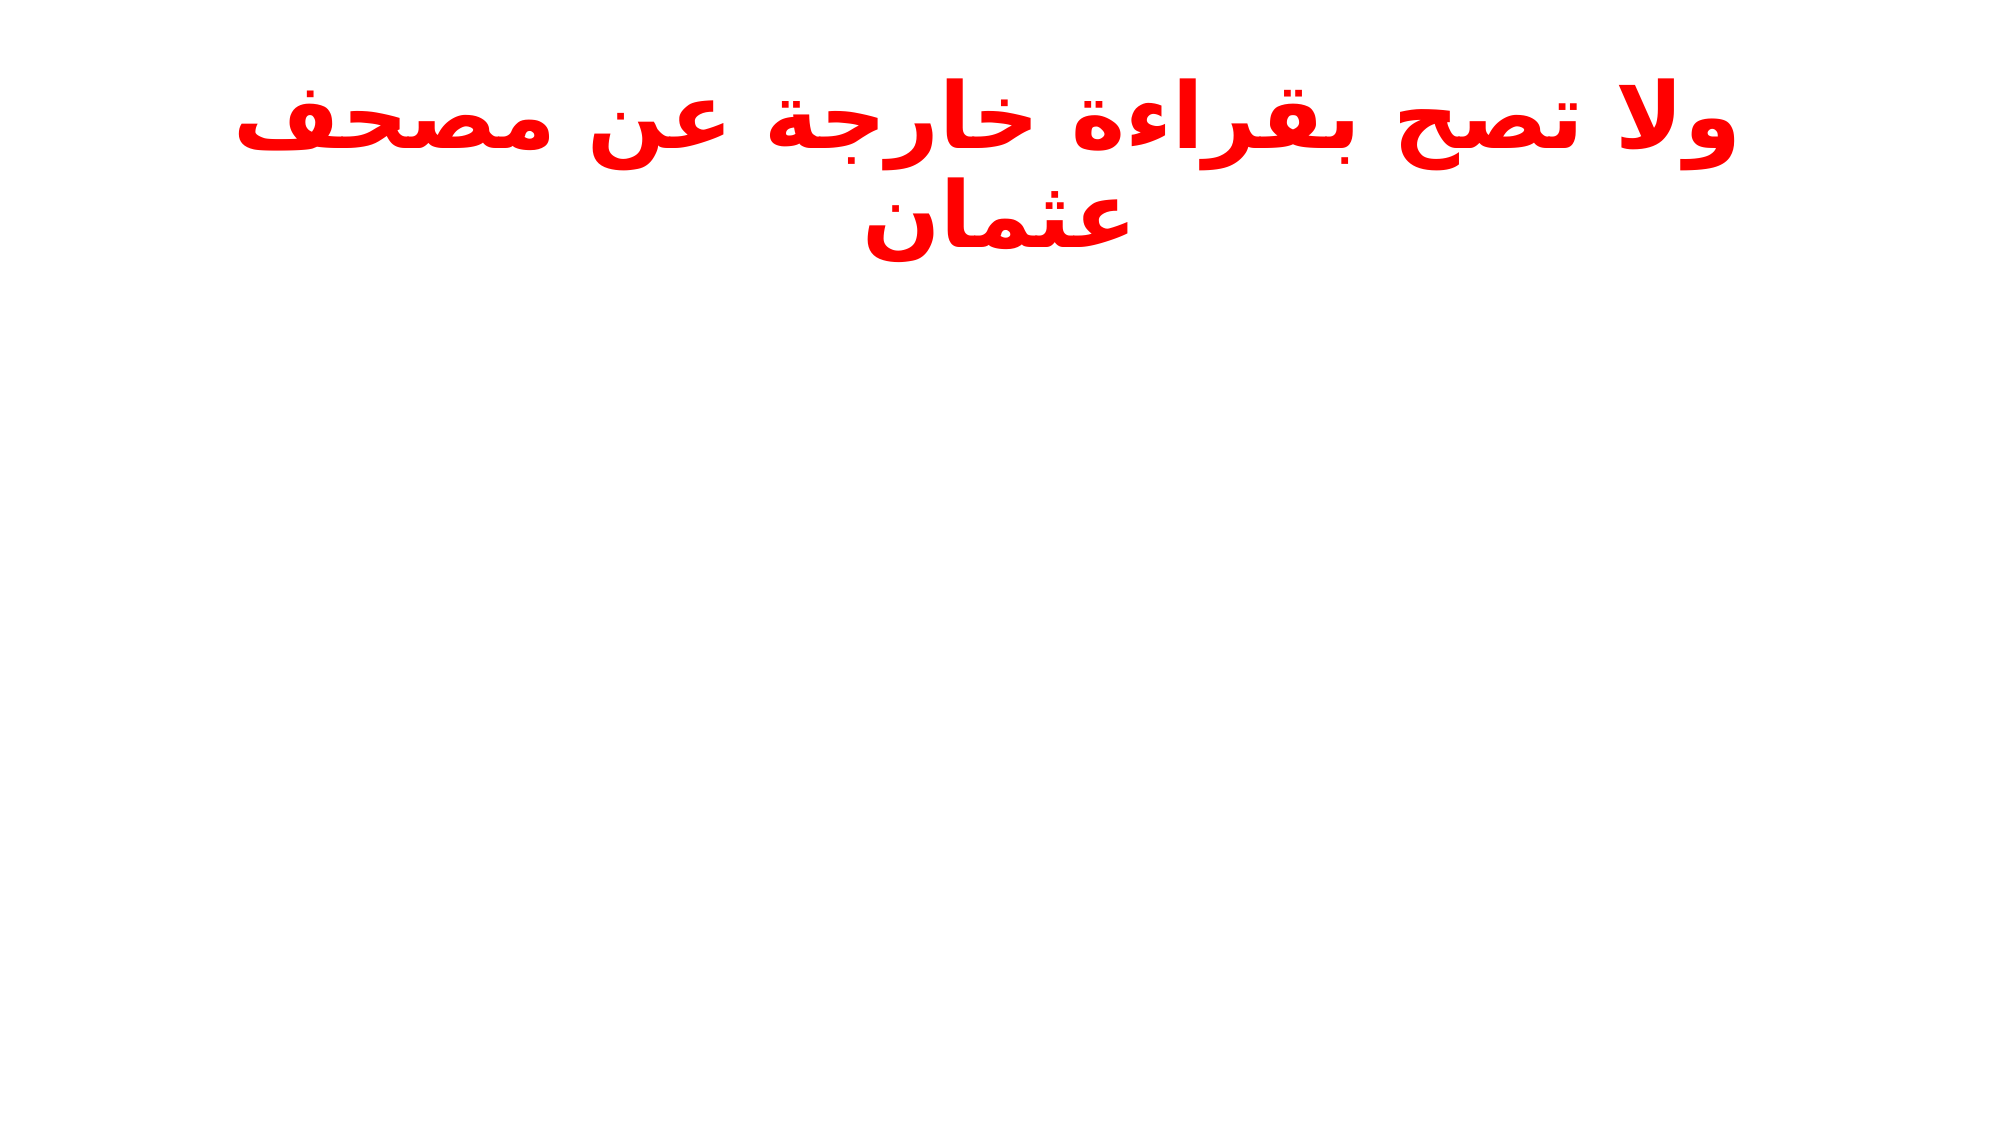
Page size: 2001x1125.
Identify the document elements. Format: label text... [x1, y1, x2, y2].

title ولا تصح بقراءة خارجة عن مصحف عثمان [137, 59, 1863, 278]
